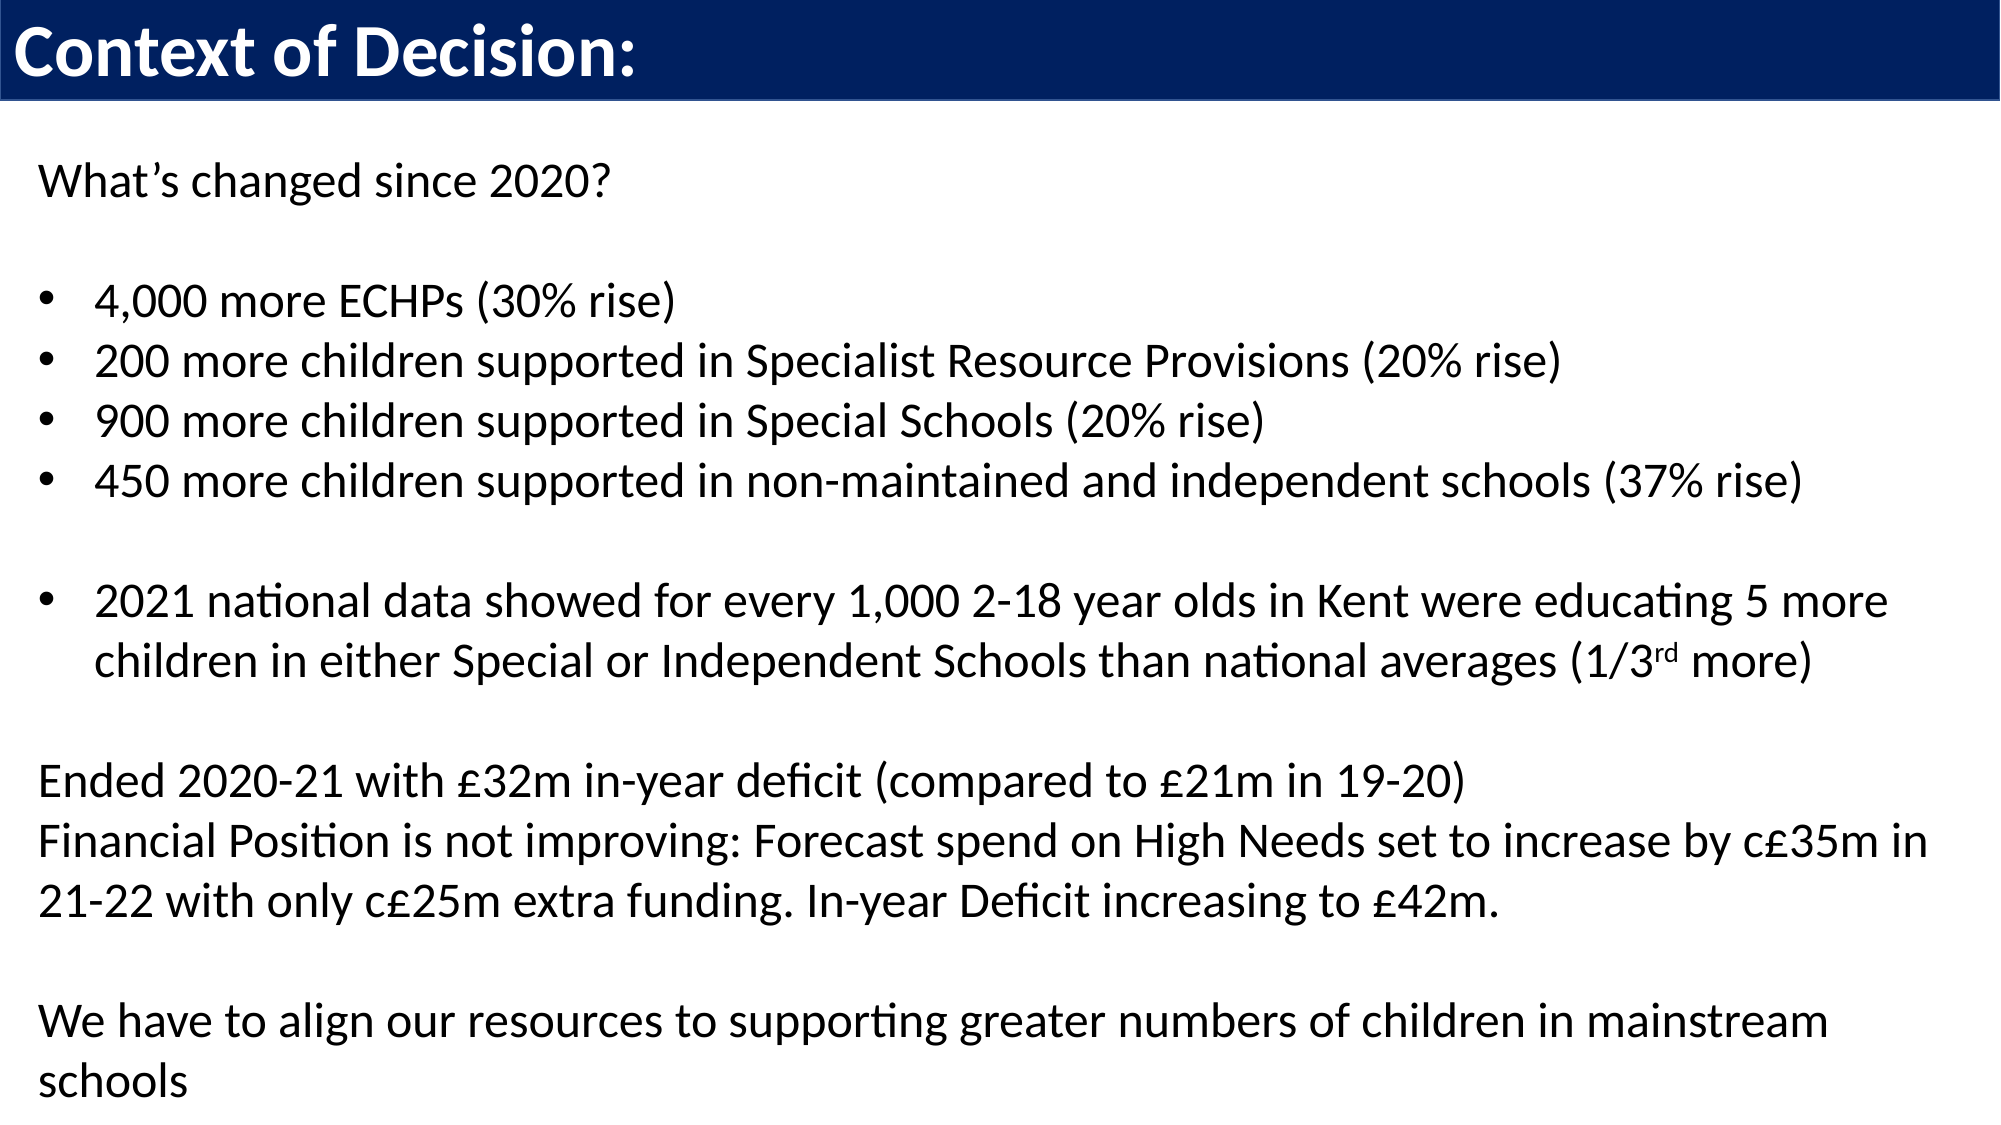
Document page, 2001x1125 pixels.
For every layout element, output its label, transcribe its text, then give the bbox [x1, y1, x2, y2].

text_box What’s changed since 2020? 4,000 more ECHPs (30% rise) 200 more children supported in Specialist Resource Provisions (20% rise) 900 more children supported in Special Schools (20% rise) 450 more children supported in non-maintained and independent schools (37% rise) 2021 national data showed for every 1,000 2-18 year olds in Kent were educating 5 more children in either Special or Independent Schools than national averages (1/3rd more) Ended 2020-21 with £32m in-year deficit (compared to £21m in 19-20) Financial Position is not improving: Forecast spend on High Needs set to increase by c£35m in 21-22 with only c£25m extra funding. In-year Deficit increasing to £42m. We have to align our resources to supporting greater numbers of children in mainstream schools [23, 140, 1977, 1125]
text_box Context of Decision: [0, 0, 2000, 101]
